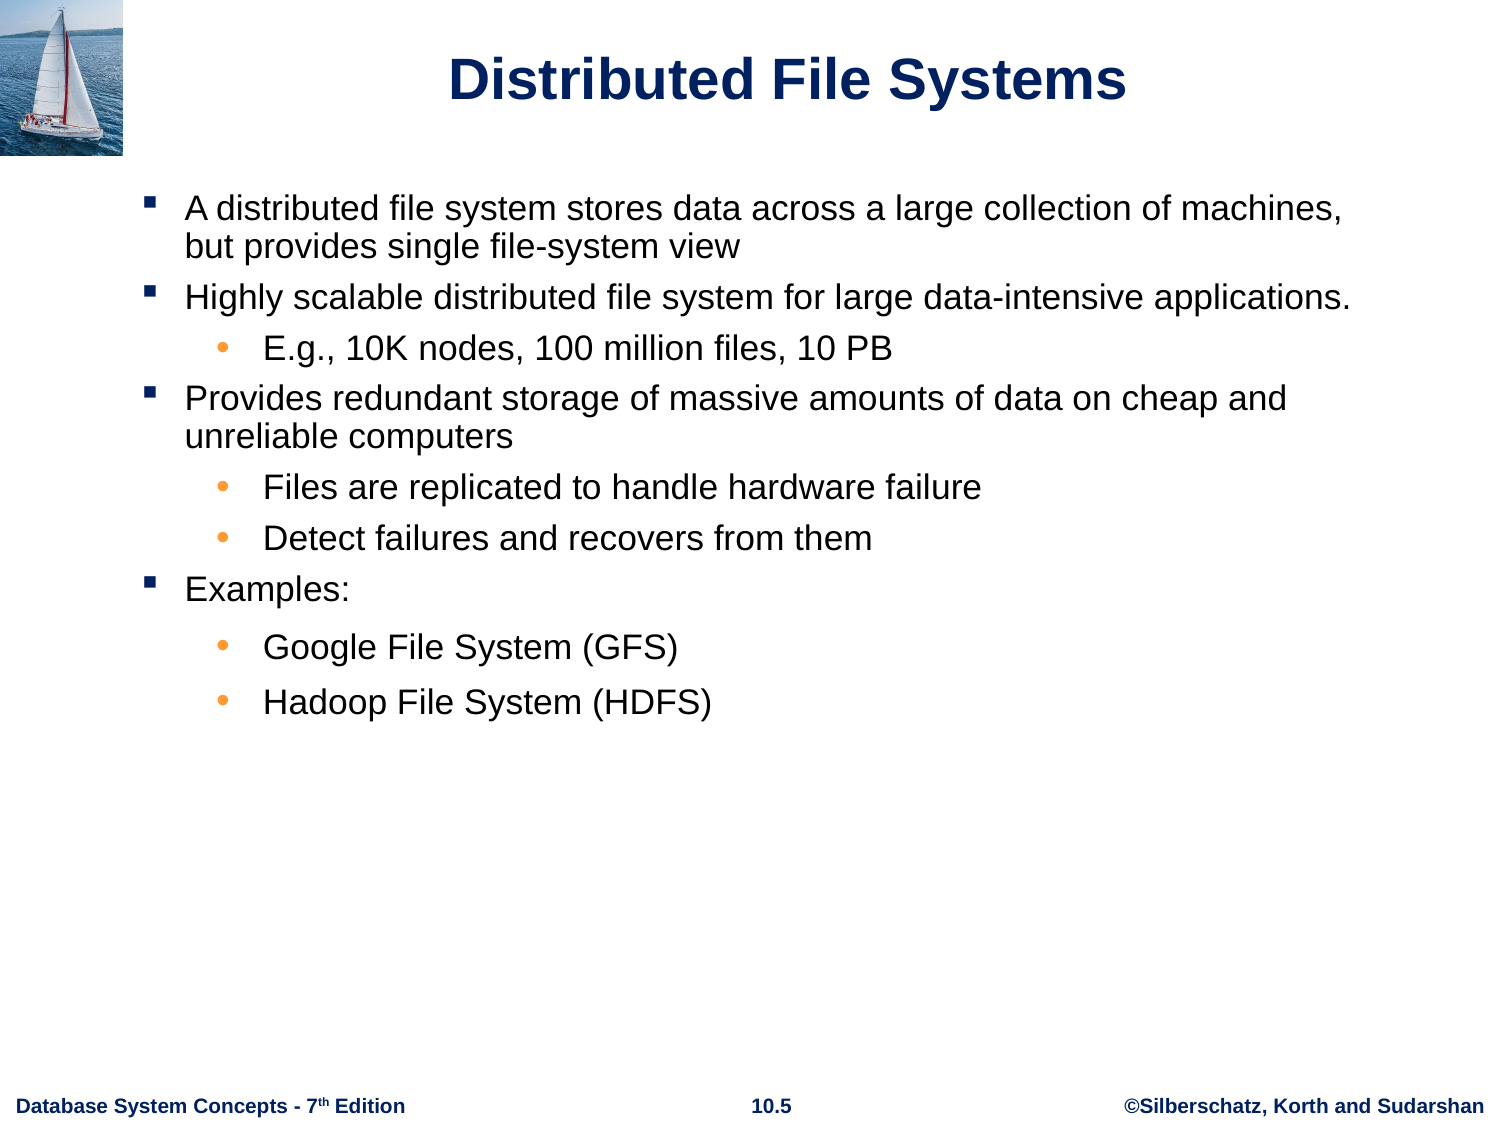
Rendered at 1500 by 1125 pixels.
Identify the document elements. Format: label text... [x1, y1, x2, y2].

title Distributed File Systems [125, 18, 1452, 120]
picture [0, 0, 123, 156]
list A distributed file system stores data across a large collection of machines, but provides single file-system view Highly scalable distributed file system for large data-intensive applications. E.g., 10K nodes, 100 million files, 10 PB Provides redundant storage of massive amounts of data on cheap and unreliable computers Files are replicated to handle hardware failure Detect failures and recovers from them Examples: Google File System (GFS) Hadoop File System (HDFS) [126, 182, 1376, 822]
